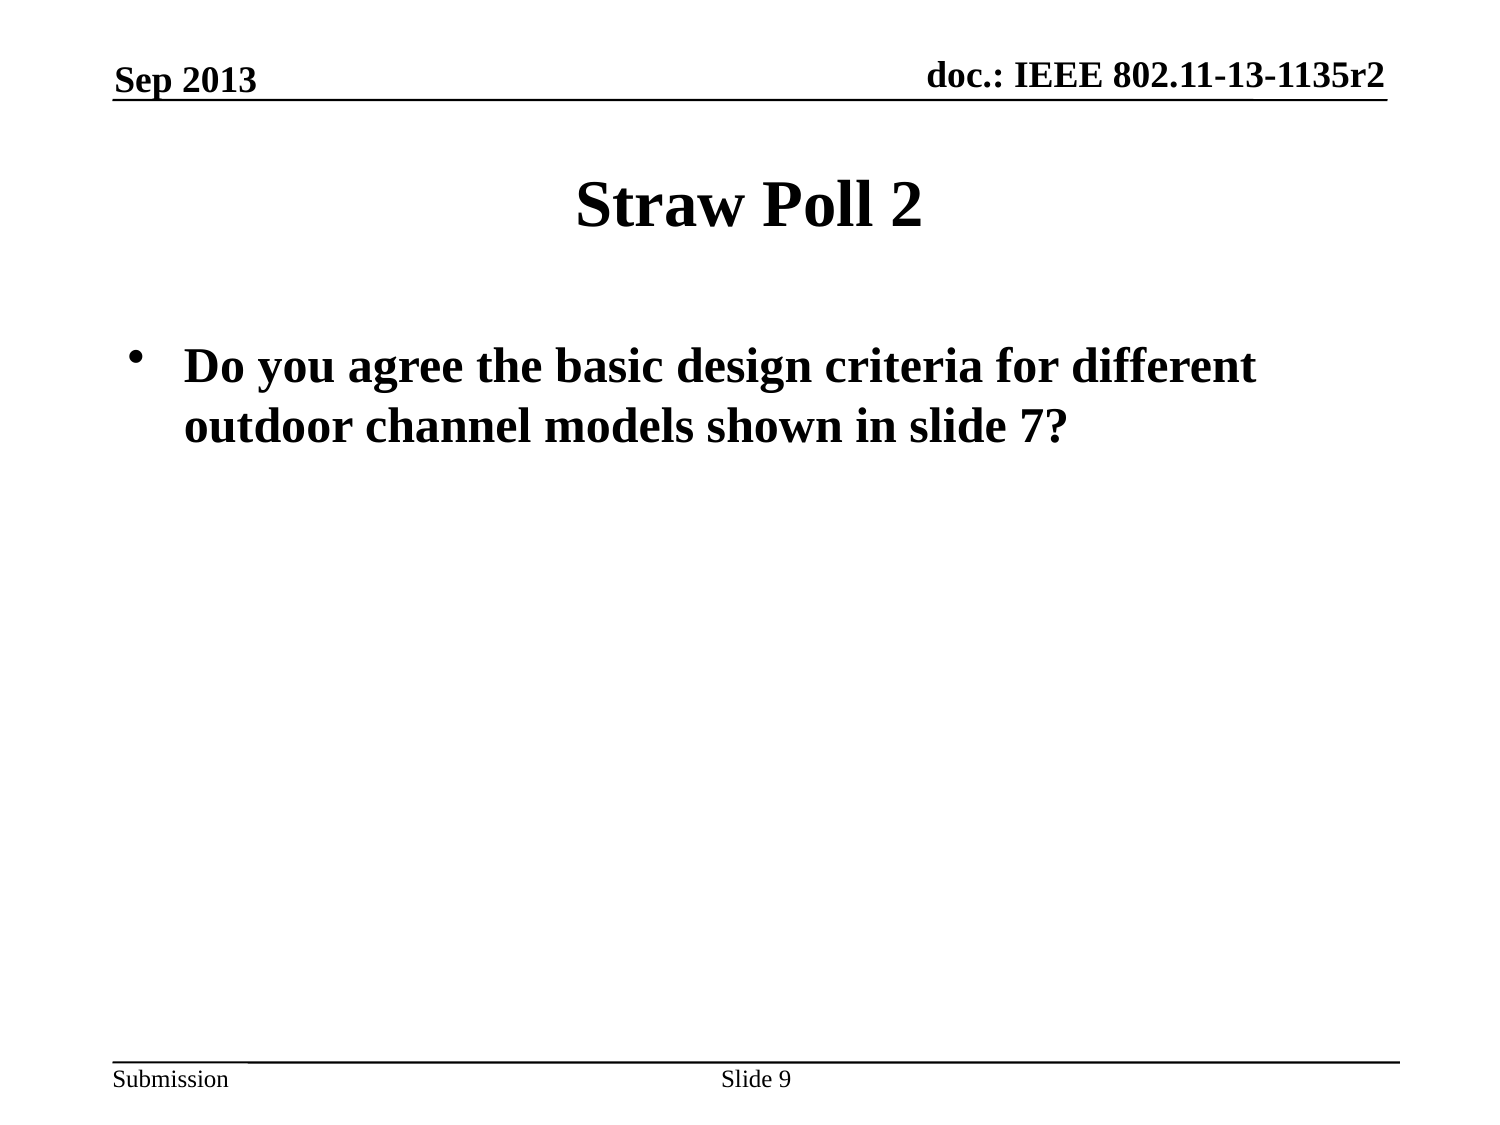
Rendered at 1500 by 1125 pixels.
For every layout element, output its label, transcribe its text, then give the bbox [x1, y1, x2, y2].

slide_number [114, 54, 259, 101]
slide_number Slide 9 [712, 1061, 800, 1093]
list Do you agree the basic design criteria for different outdoor channel models shown in slide 7? [112, 324, 1388, 1001]
title Straw Poll 2 [112, 112, 1388, 288]
